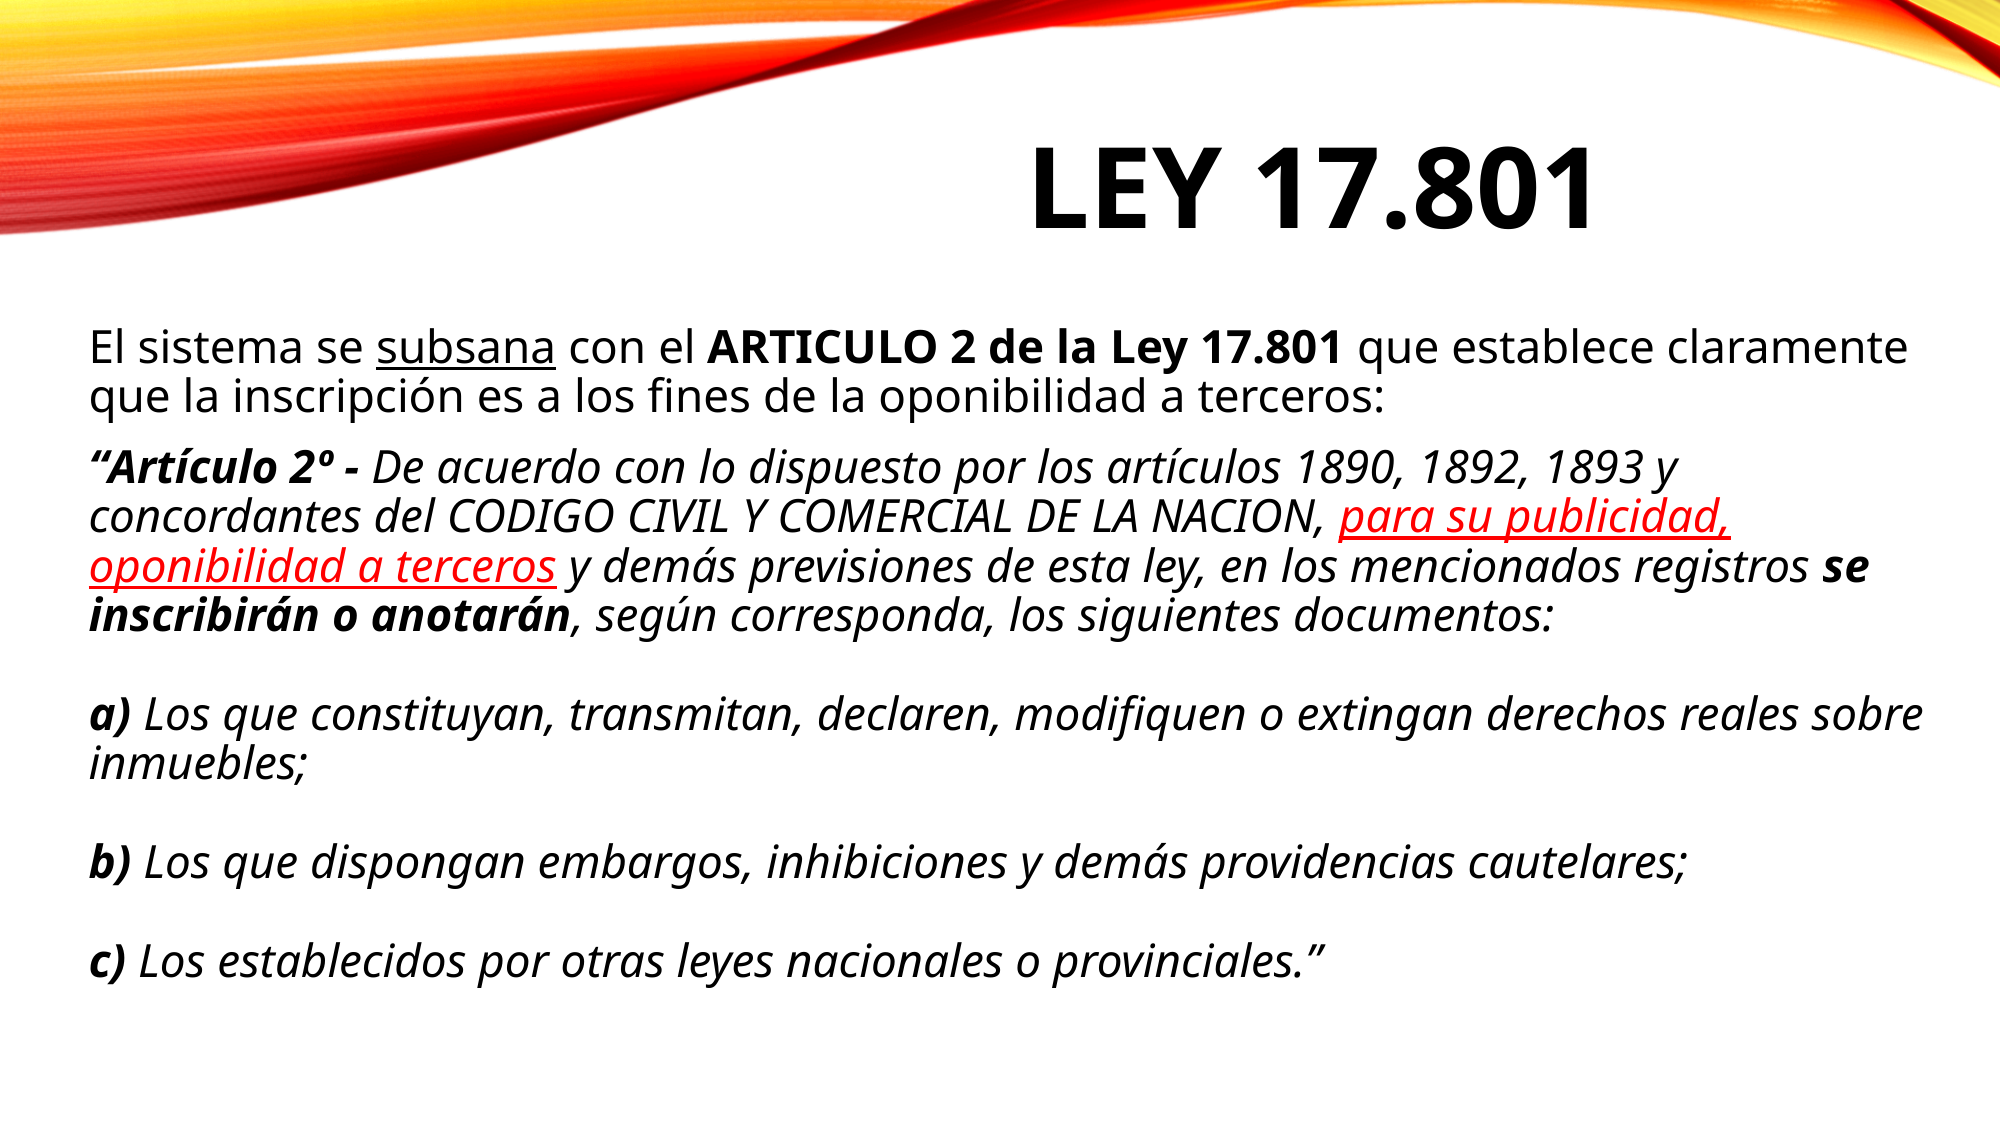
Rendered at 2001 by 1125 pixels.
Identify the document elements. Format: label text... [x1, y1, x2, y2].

list El sistema se subsana con el ARTICULO 2 de la Ley 17.801 que establece claramente que la inscripción es a los fines de la oponibilidad a terceros: “Artículo 2º - De acuerdo con lo dispuesto por los artículos 1890, 1892, 1893 y concordantes del CODIGO CIVIL Y COMERCIAL DE LA NACION, para su publicidad, oponibilidad a terceros y demás previsiones de esta ley, en los mencionados registros se inscribirán o anotarán, según corresponda, los siguientes documentos: a) Los que constituyan, transmitan, declaren, modifiquen o extingan derechos reales sobre inmuebles; b) Los que dispongan embargos, inhibiciones y demás providencias cautelares; c) Los establecidos por otras leyes nacionales o provinciales.” [73, 316, 1953, 1048]
title LEY 17.801 [933, 116, 1698, 269]
picture [0, 0, 2000, 237]
